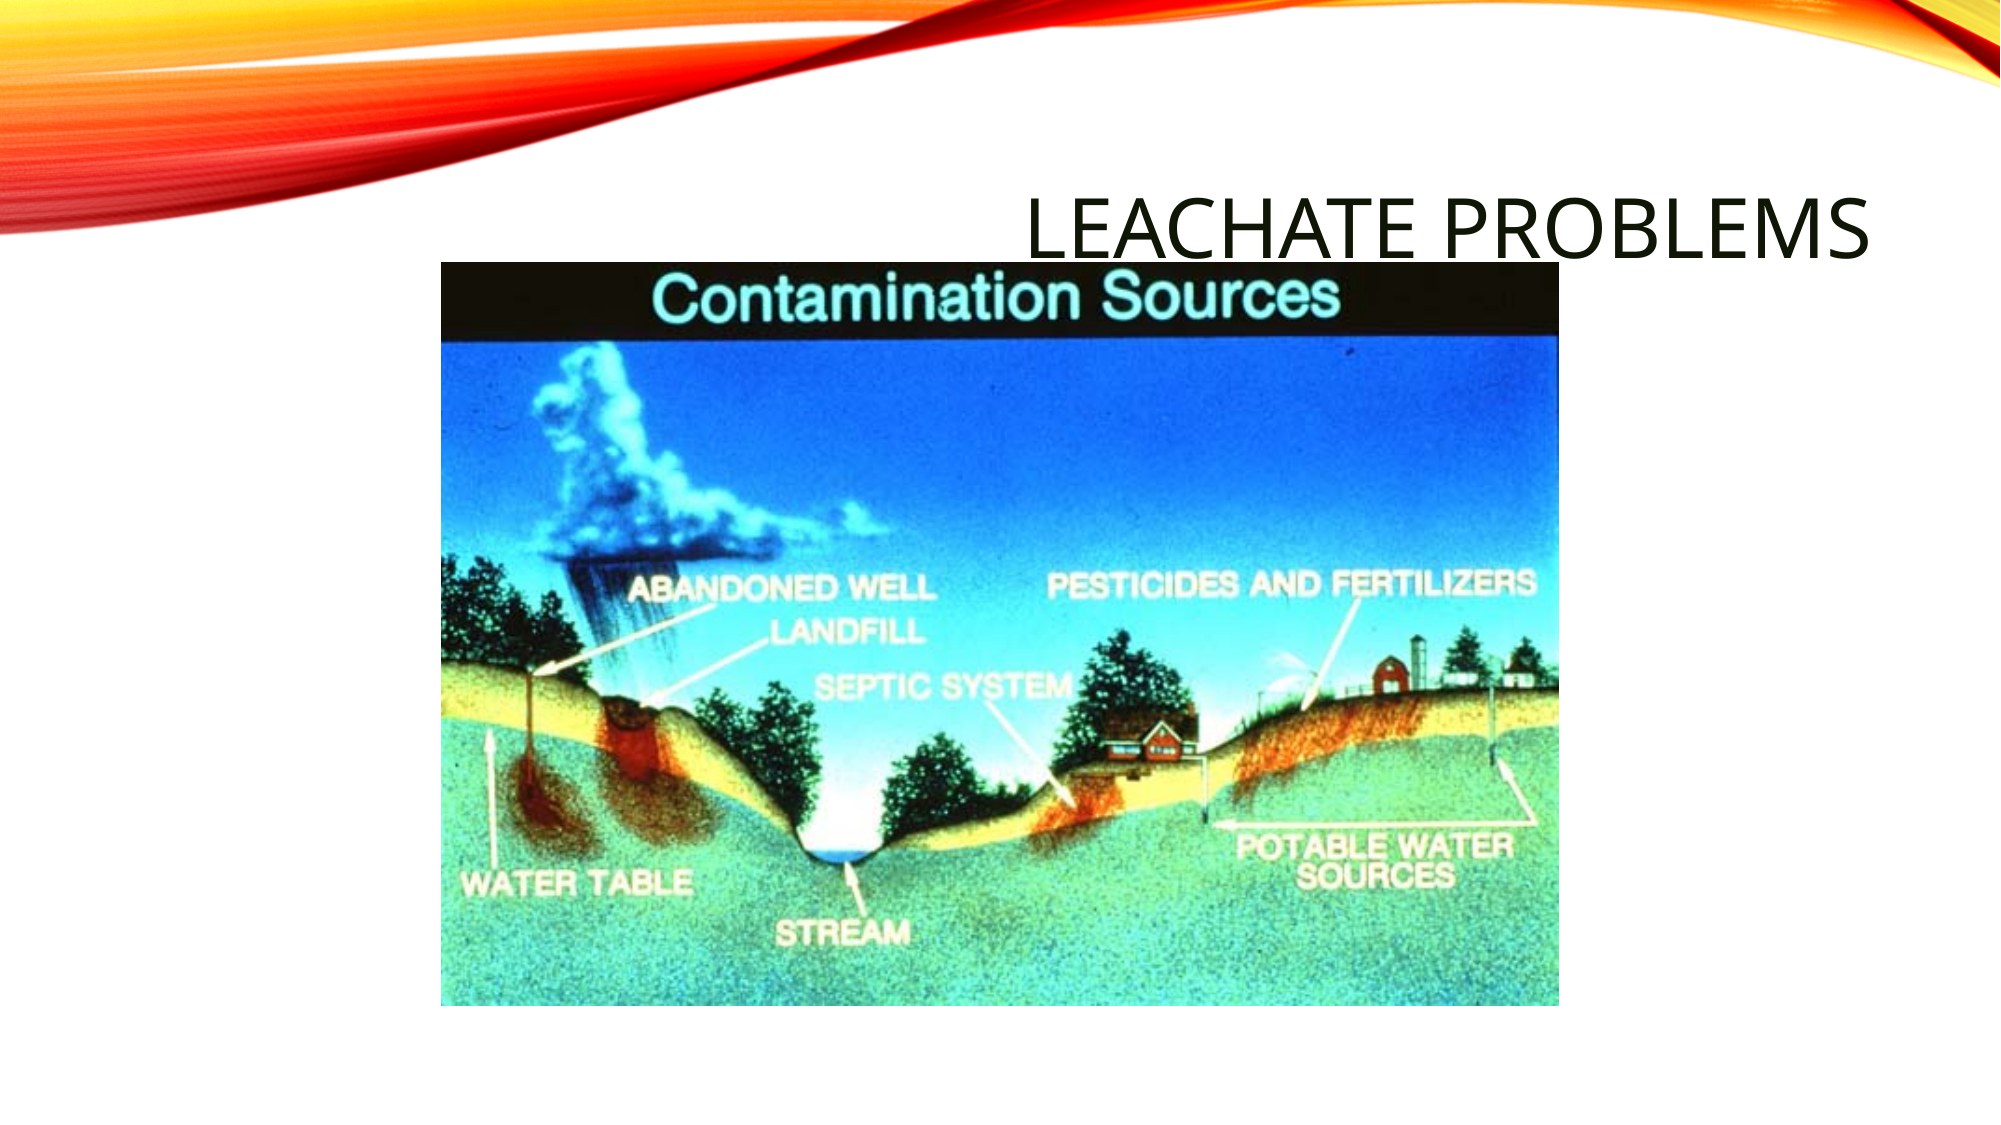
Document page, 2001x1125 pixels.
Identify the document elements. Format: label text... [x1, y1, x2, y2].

title Leachate Problems [474, 125, 1888, 338]
picture [0, 0, 2000, 237]
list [440, 262, 1560, 1006]
